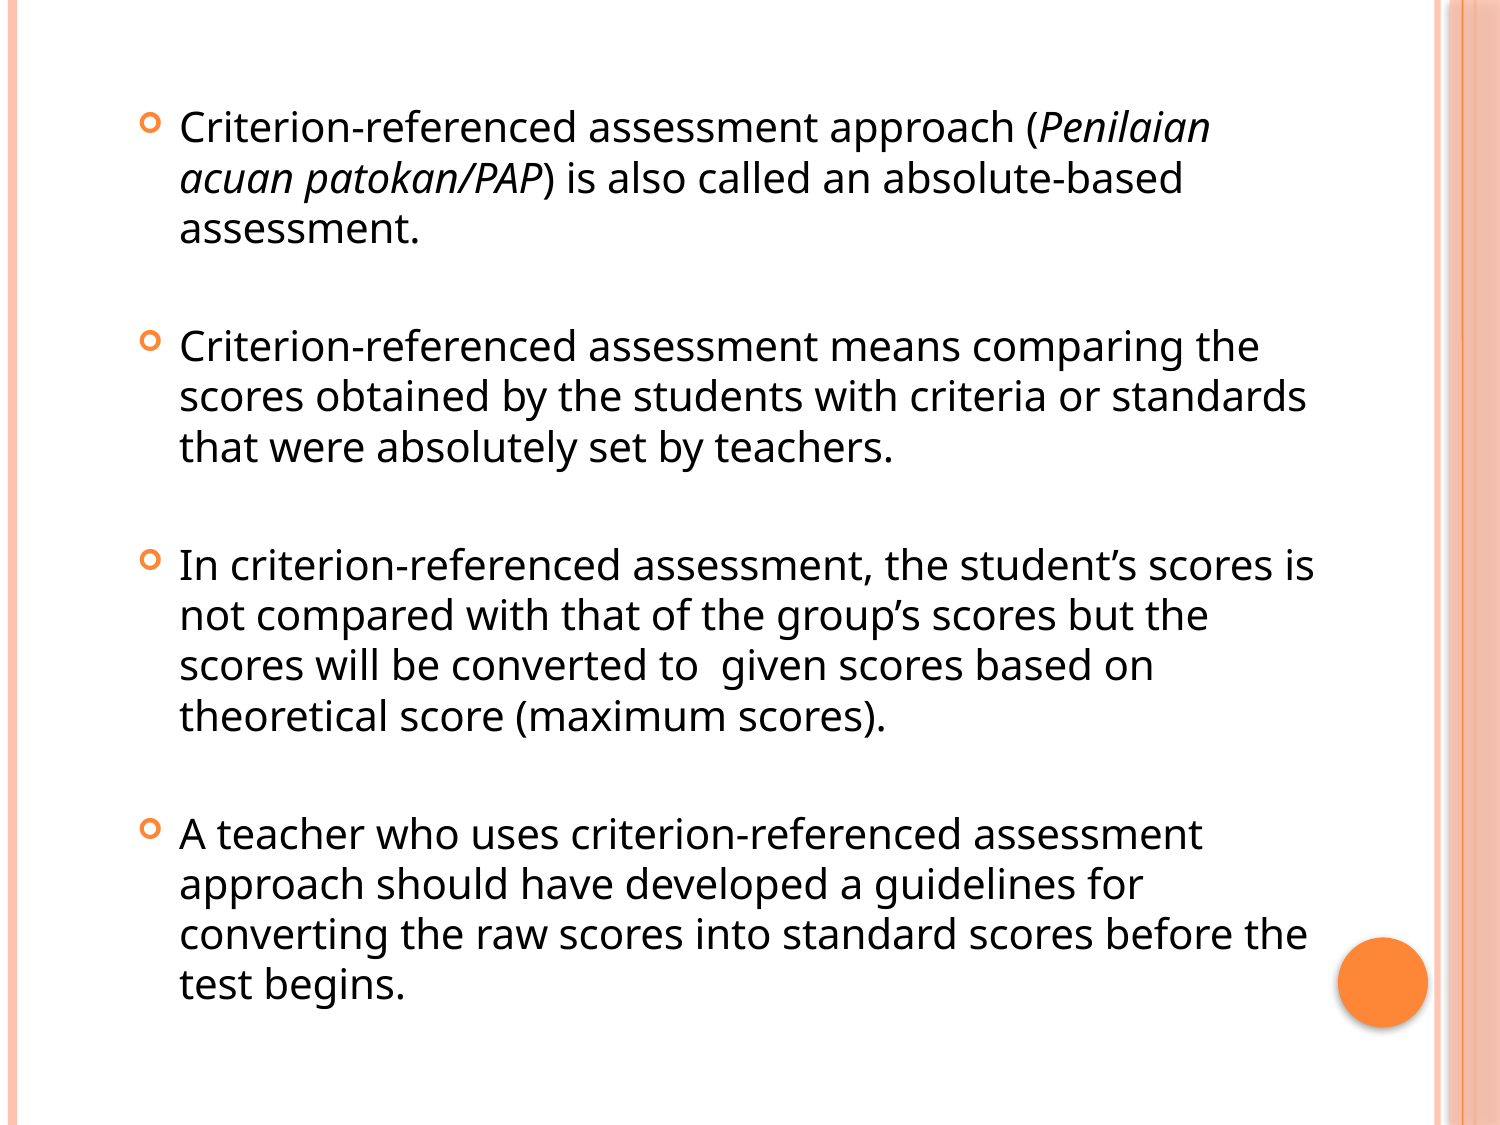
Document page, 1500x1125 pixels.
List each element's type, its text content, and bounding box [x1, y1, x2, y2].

list Criterion-referenced assessment approach (Penilaian acuan patokan/PAP) is also called an absolute-based assessment. Criterion-referenced assessment means comparing the scores obtained by the students with criteria or standards that were absolutely set by teachers. In criterion-referenced assessment, the student’s scores is not compared with that of the group’s scores but the scores will be converted to given scores ​​based on theoretical score (maximum scores). A teacher who uses criterion-referenced assessment approach should have developed a guidelines for converting the raw scores into standard scores before the test begins. [122, 93, 1348, 1027]
